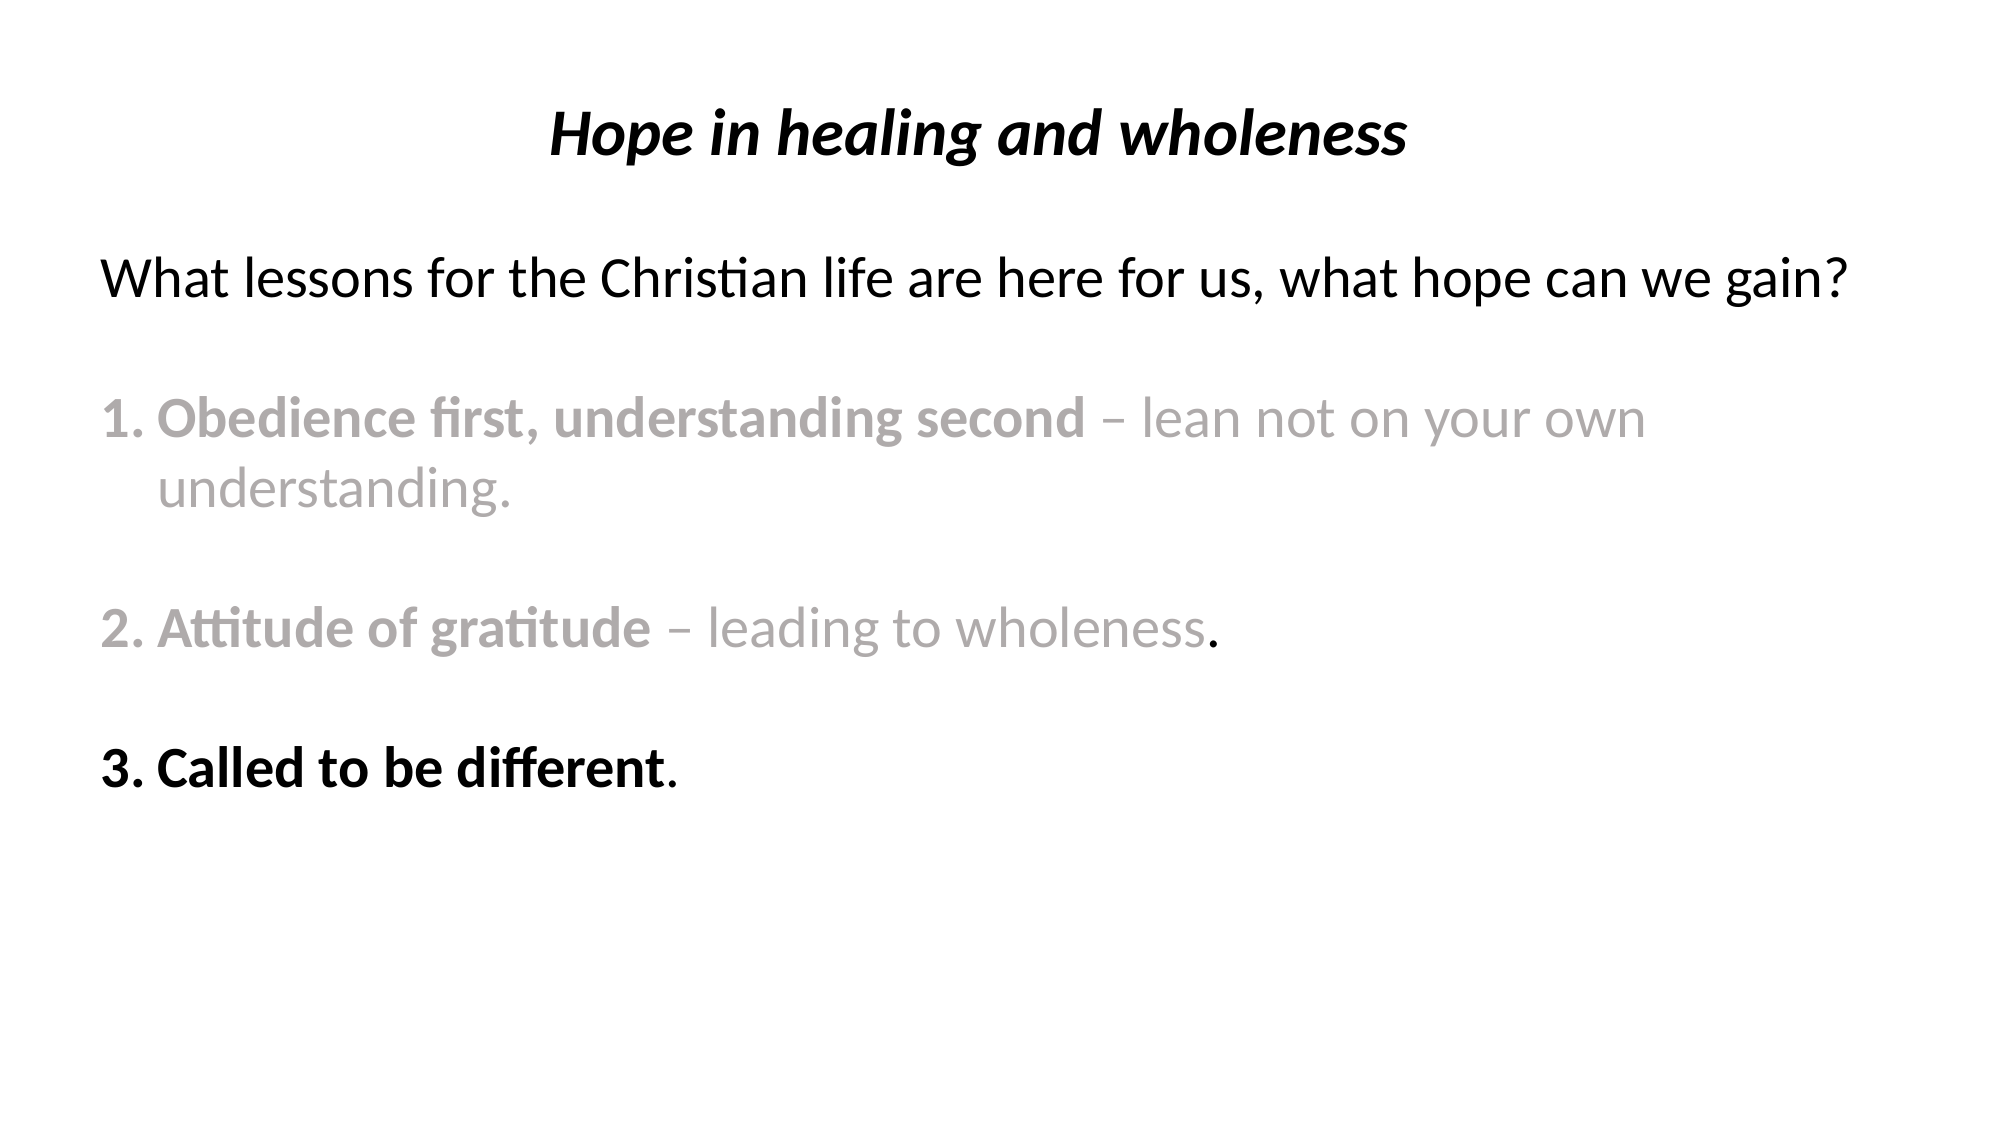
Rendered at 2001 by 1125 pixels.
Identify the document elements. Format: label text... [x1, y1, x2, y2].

text_box Hope in healing and wholeness What lessons for the Christian life are here for us, what hope can we gain? Obedience first, understanding second – lean not on your own understanding. Attitude of gratitude – leading to wholeness. Called to be different. [85, 81, 1873, 807]
